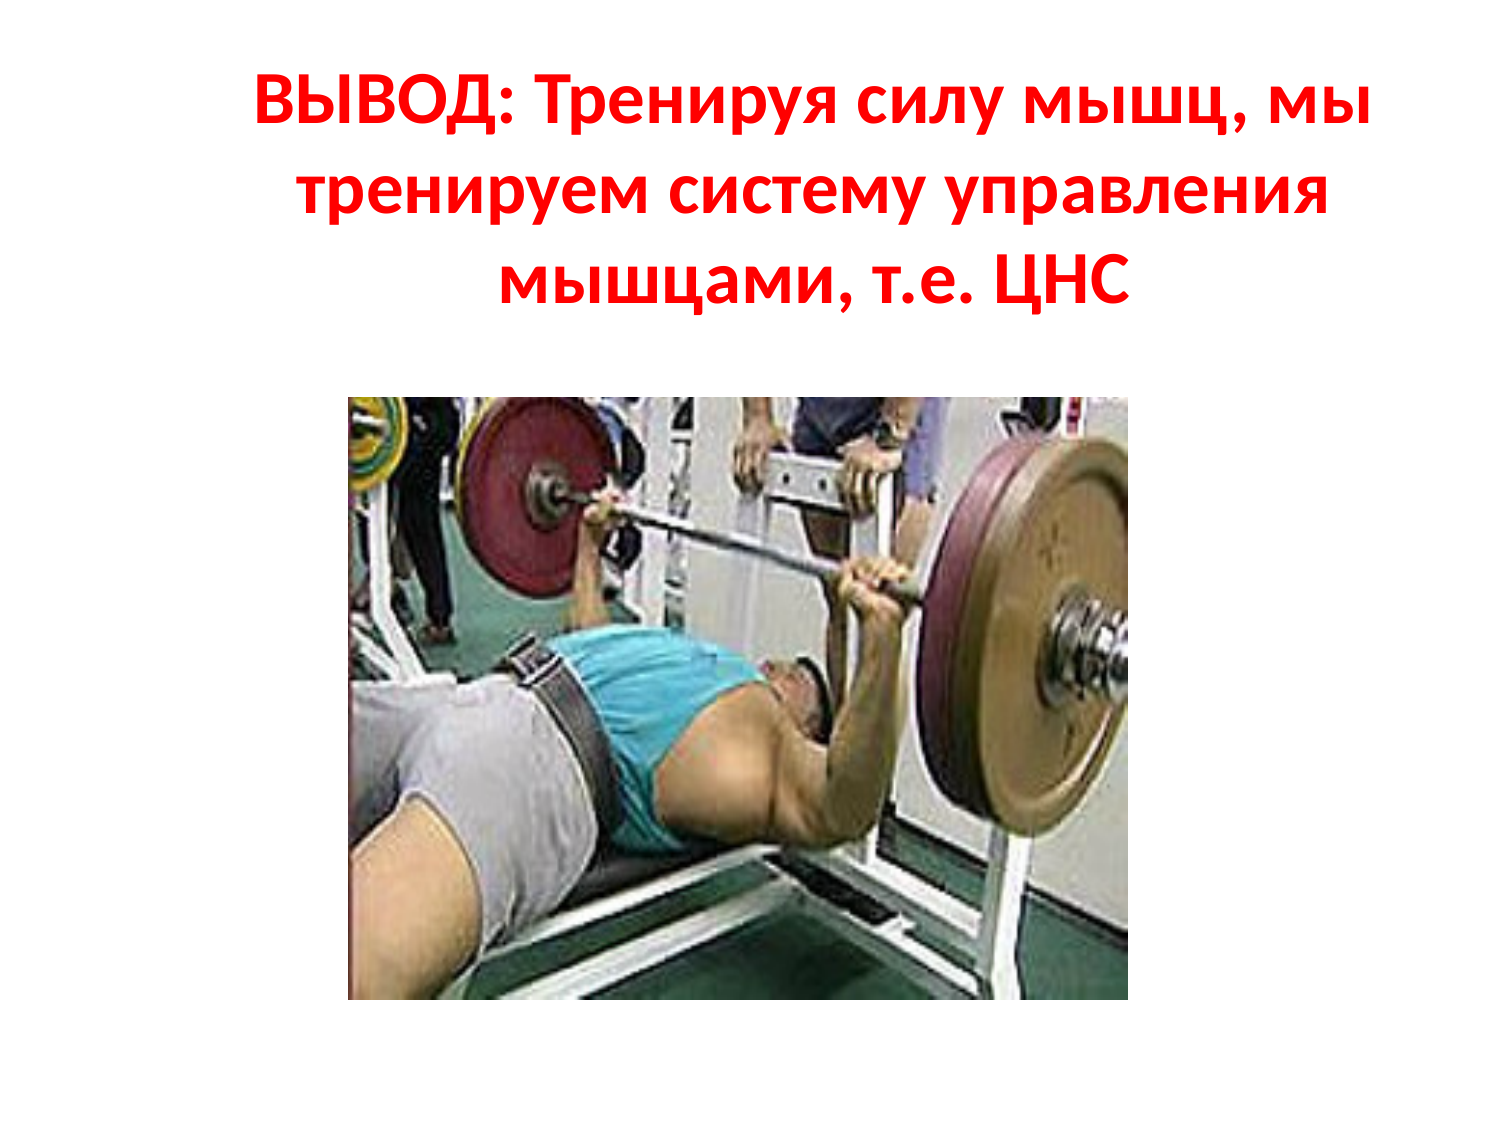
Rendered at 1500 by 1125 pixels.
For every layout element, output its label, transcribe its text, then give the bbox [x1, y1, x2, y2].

picture [348, 396, 1129, 1000]
title ВЫВОД: Тренируя силу мышц, мы тренируем систему управления мышцами, т.е. ЦНС [174, 37, 1454, 400]
